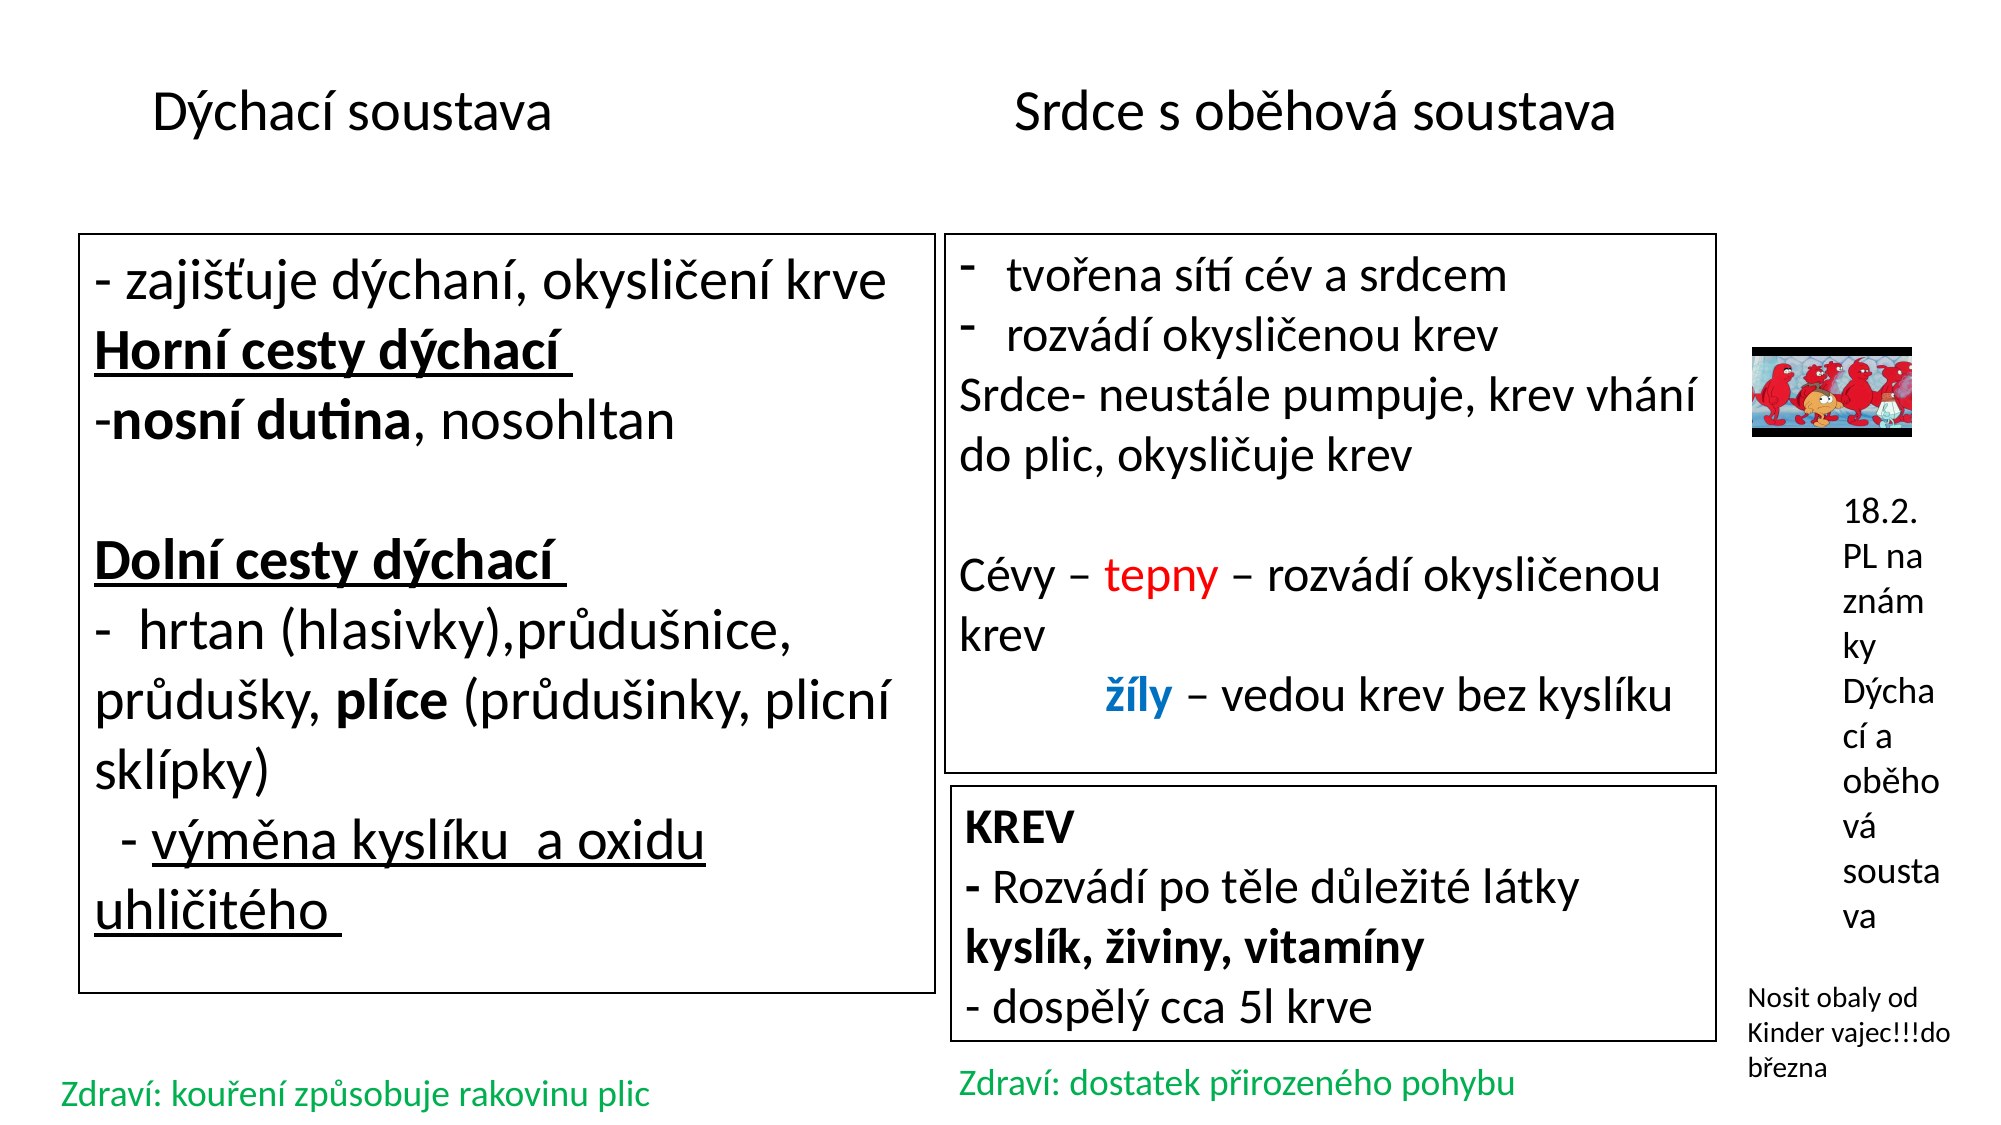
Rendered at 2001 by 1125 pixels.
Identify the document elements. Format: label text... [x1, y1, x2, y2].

text_box Srdce s oběhová soustava [999, 64, 1678, 150]
text_box - zajišťuje dýchaní, okysličení krve Horní cesty dýchací -nosní dutina, nosohltan Dolní cesty dýchací - hrtan (hlasivky),průdušnice, průdušky, plíce (průdušinky, plicní sklípky) - výměna kyslíku a oxidu uhličitého [78, 233, 936, 994]
text_box Nosit obaly od Kinder vajec!!!do března [1732, 970, 1990, 1091]
text_box Zdraví: dostatek přirozeného pohybu [944, 1050, 1744, 1111]
text_box KREV - Rozvádí po těle důležité látky kyslík, živiny, vitamíny - dospělý cca 5l krve [950, 785, 1717, 1042]
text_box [1751, 346, 1913, 437]
text_box tvořena sítí cév a srdcem rozvádí okysličenou krev Srdce- neustále pumpuje, krev vhání do plic, okysličuje krev Cévy – tepny – rozvádí okysličenou krev žíly – vedou krev bez kyslíku [944, 233, 1717, 774]
text_box 18.2. PL na známky Dýchací a oběhová soustava [1827, 478, 1957, 944]
text_box Zdraví: kouření způsobuje rakovinu plic [46, 1061, 846, 1122]
text_box Dýchací soustava [137, 64, 962, 150]
